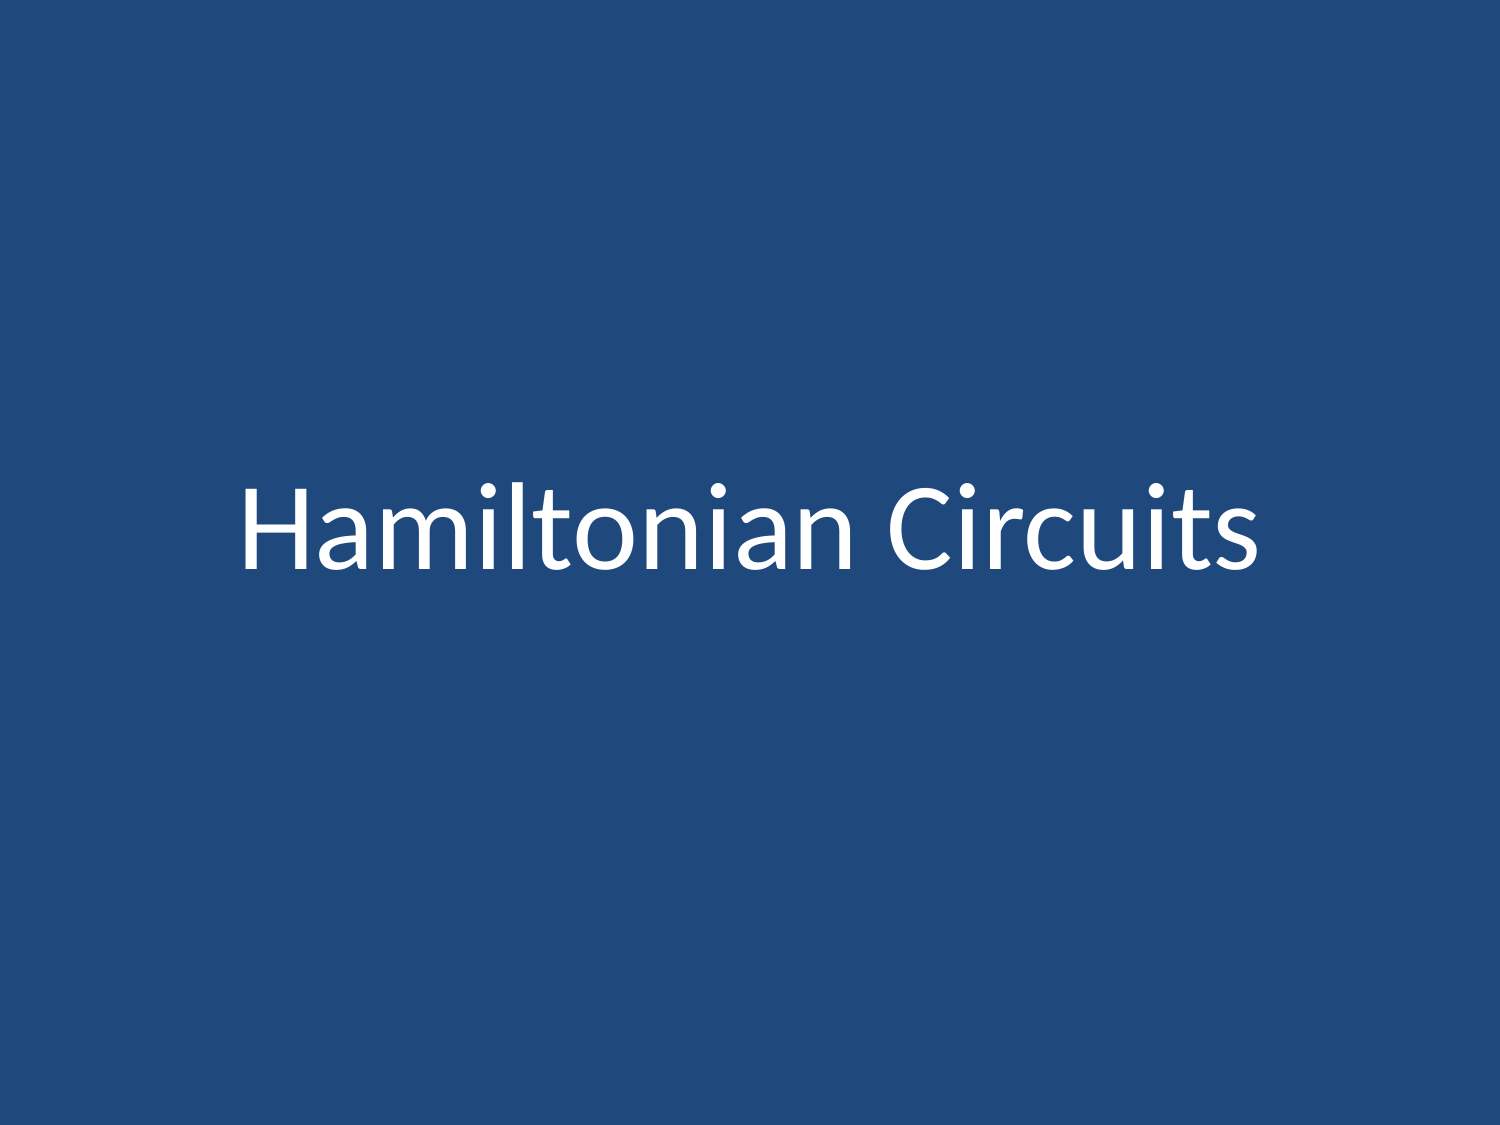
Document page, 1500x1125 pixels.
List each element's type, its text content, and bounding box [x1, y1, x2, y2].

text_box Hamiltonian Circuits [222, 437, 1278, 603]
